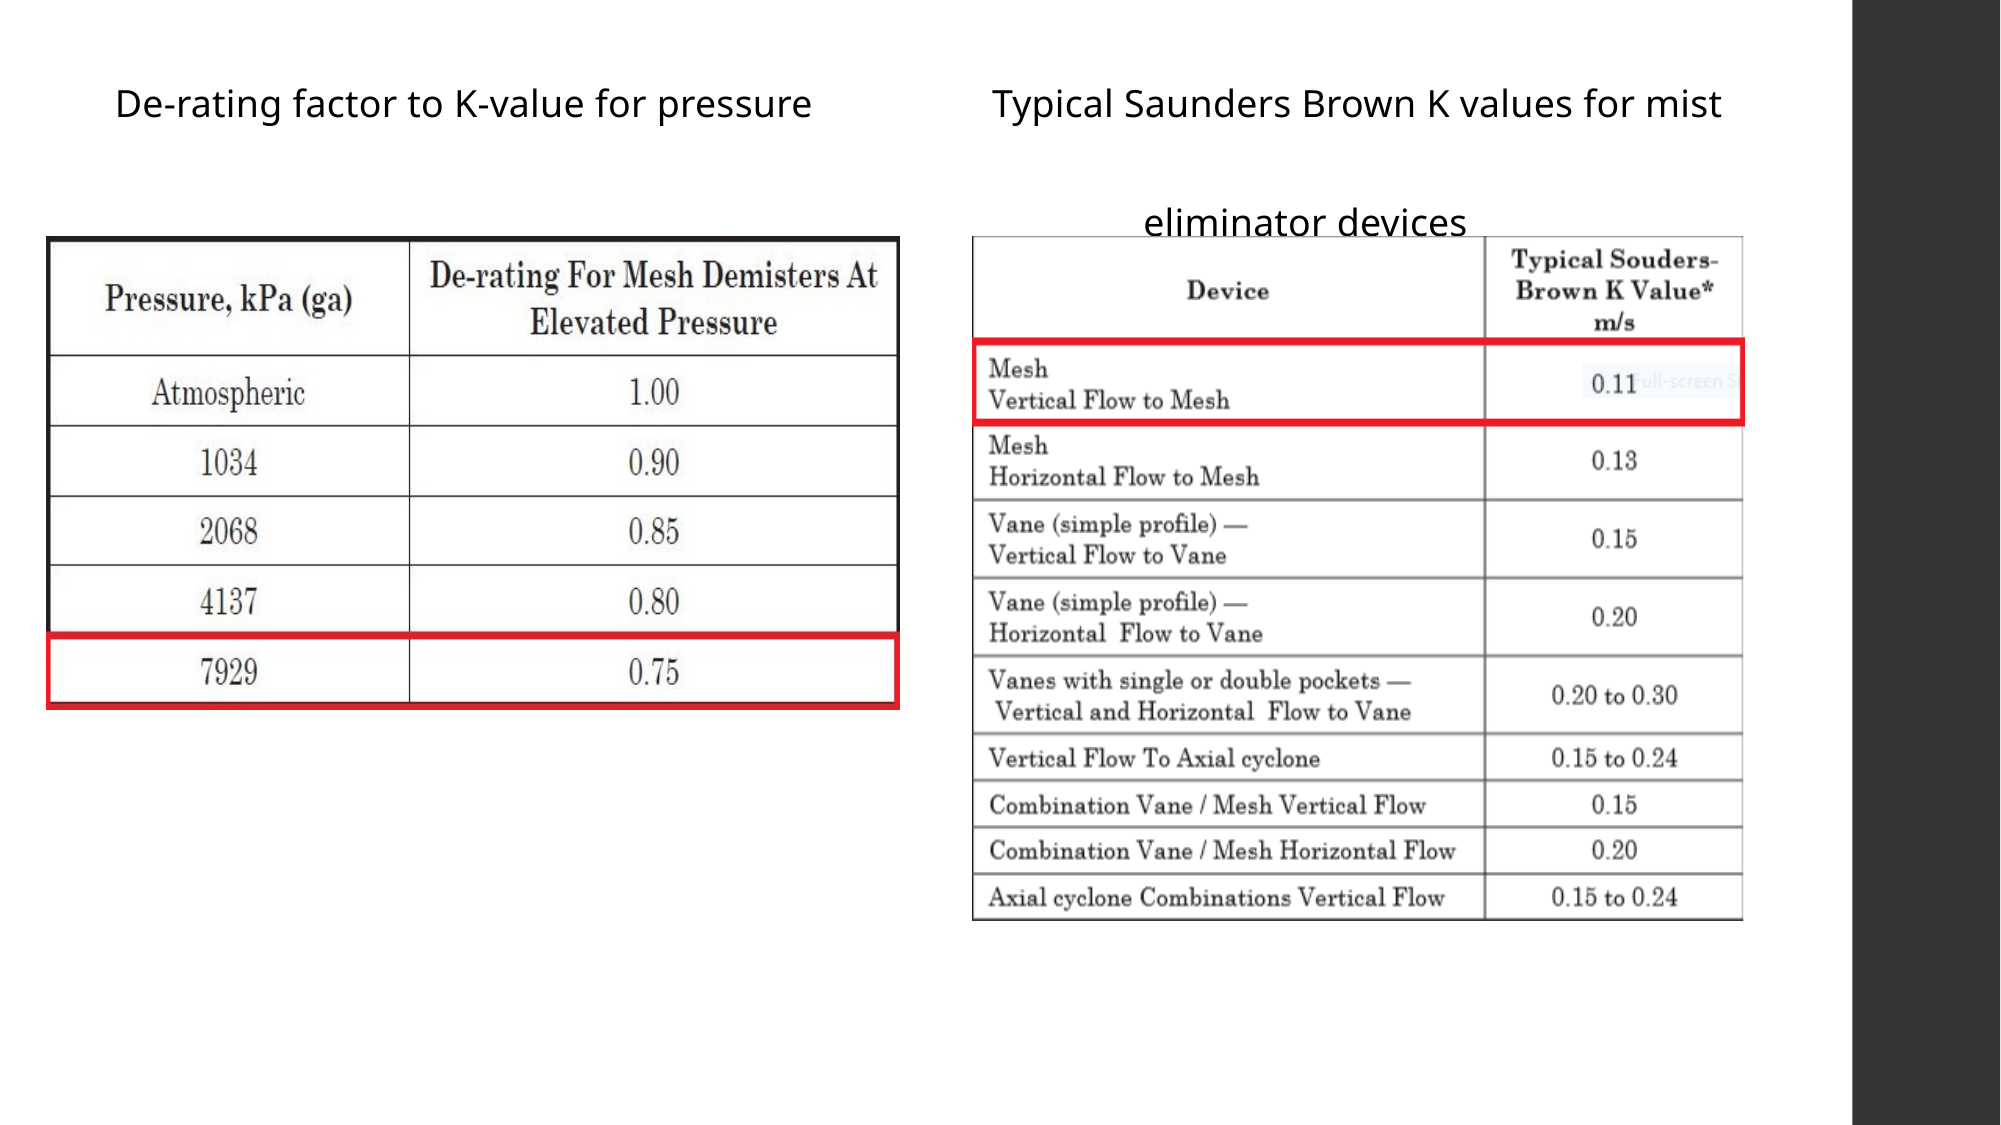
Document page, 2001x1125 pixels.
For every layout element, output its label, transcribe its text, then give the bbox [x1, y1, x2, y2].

picture [971, 236, 1745, 922]
list De-rating factor to K-value for pressure Typical Saunders Brown K values for mist eliminator devices [0, 0, 1850, 1125]
picture [46, 236, 901, 711]
